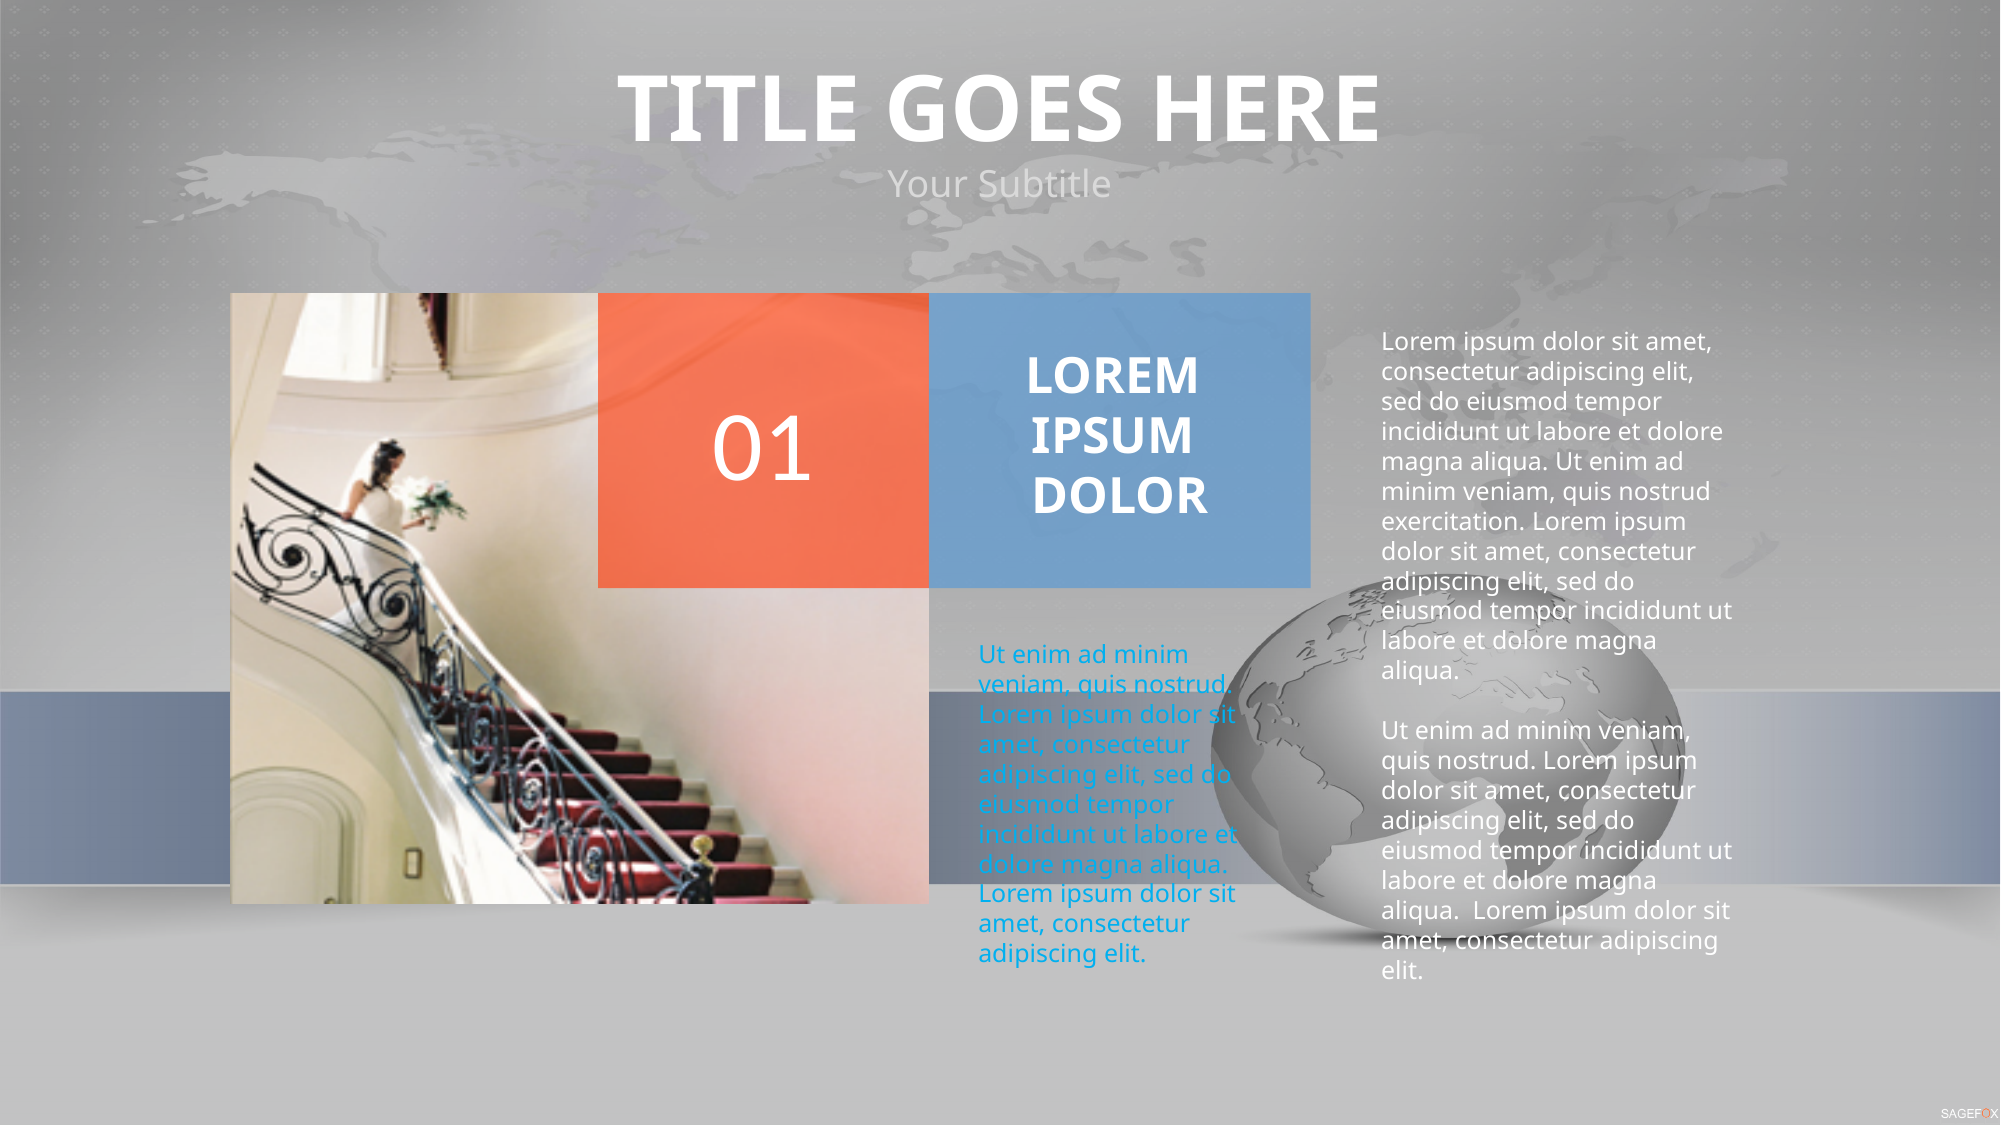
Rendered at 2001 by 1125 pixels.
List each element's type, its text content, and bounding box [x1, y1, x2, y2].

picture [0, 0, 2001, 1125]
text_box TITLE GOES HERE Your Subtitle [548, 42, 1452, 212]
text_box Lorem ipsum dolor sit amet, consectetur adipiscing elit, sed do eiusmod tempor incididunt ut labore et dolore magna aliqua. Ut enim ad minim veniam, quis nostrud exercitation. Lorem ipsum dolor sit amet, consectetur adipiscing elit, sed do eiusmod tempor incididunt ut labore et dolore magna aliqua. Ut enim ad minim veniam, quis nostrud. Lorem ipsum dolor sit amet, consectetur adipiscing elit, sed do eiusmod tempor incididunt ut labore et dolore magna aliqua. Lorem ipsum dolor sit amet, consectetur adipiscing elit. [1366, 318, 1758, 992]
text_box Ut enim ad minim veniam, quis nostrud. Lorem ipsum dolor sit amet, consectetur adipiscing elit, sed do eiusmod tempor incididunt ut labore et dolore magna aliqua. Lorem ipsum dolor sit amet, consectetur adipiscing elit. [963, 631, 1296, 976]
text_box 01 [597, 292, 930, 589]
text_box [229, 292, 930, 904]
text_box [928, 293, 1311, 589]
